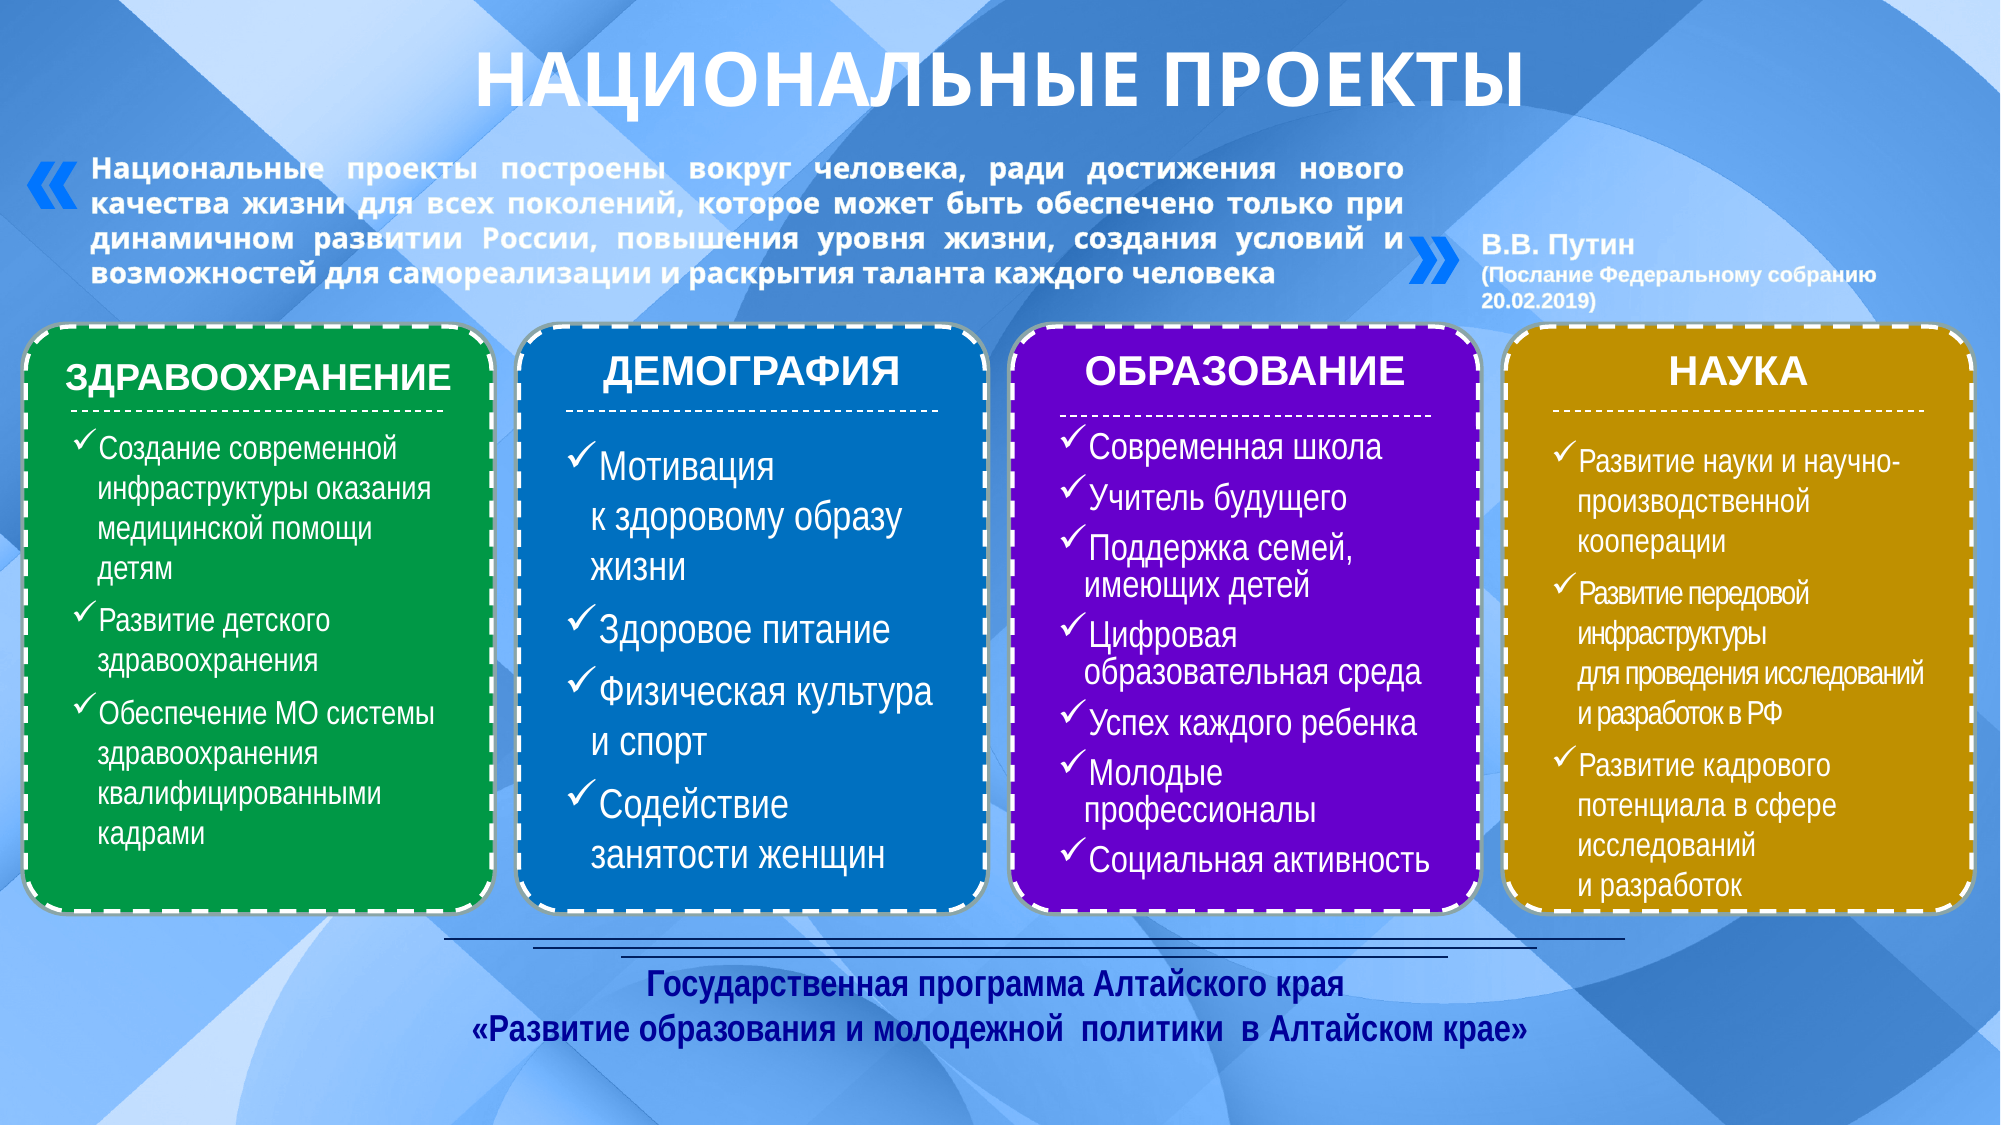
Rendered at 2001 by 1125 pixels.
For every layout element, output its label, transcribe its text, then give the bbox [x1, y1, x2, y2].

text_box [1502, 323, 1976, 917]
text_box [22, 323, 496, 915]
picture [0, 0, 2001, 1125]
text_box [26, 141, 1460, 299]
text_box Государственная программа Алтайского края «Развитие образования и молодежной политики в Алтайском крае» [1043, 951, 1896, 1057]
text_box Государственная программа Алтайского края «Развитие образования и молодежной политики в Алтайском крае» [104, 951, 1028, 1057]
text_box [1008, 323, 1482, 915]
text_box В.В. Путин (Послание Федеральному собранию 20.02.2019) [1466, 217, 2000, 320]
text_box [515, 323, 989, 915]
text_box НАЦИОНАЛЬНЫЕ ПРОЕКТЫ [23, 23, 1977, 129]
